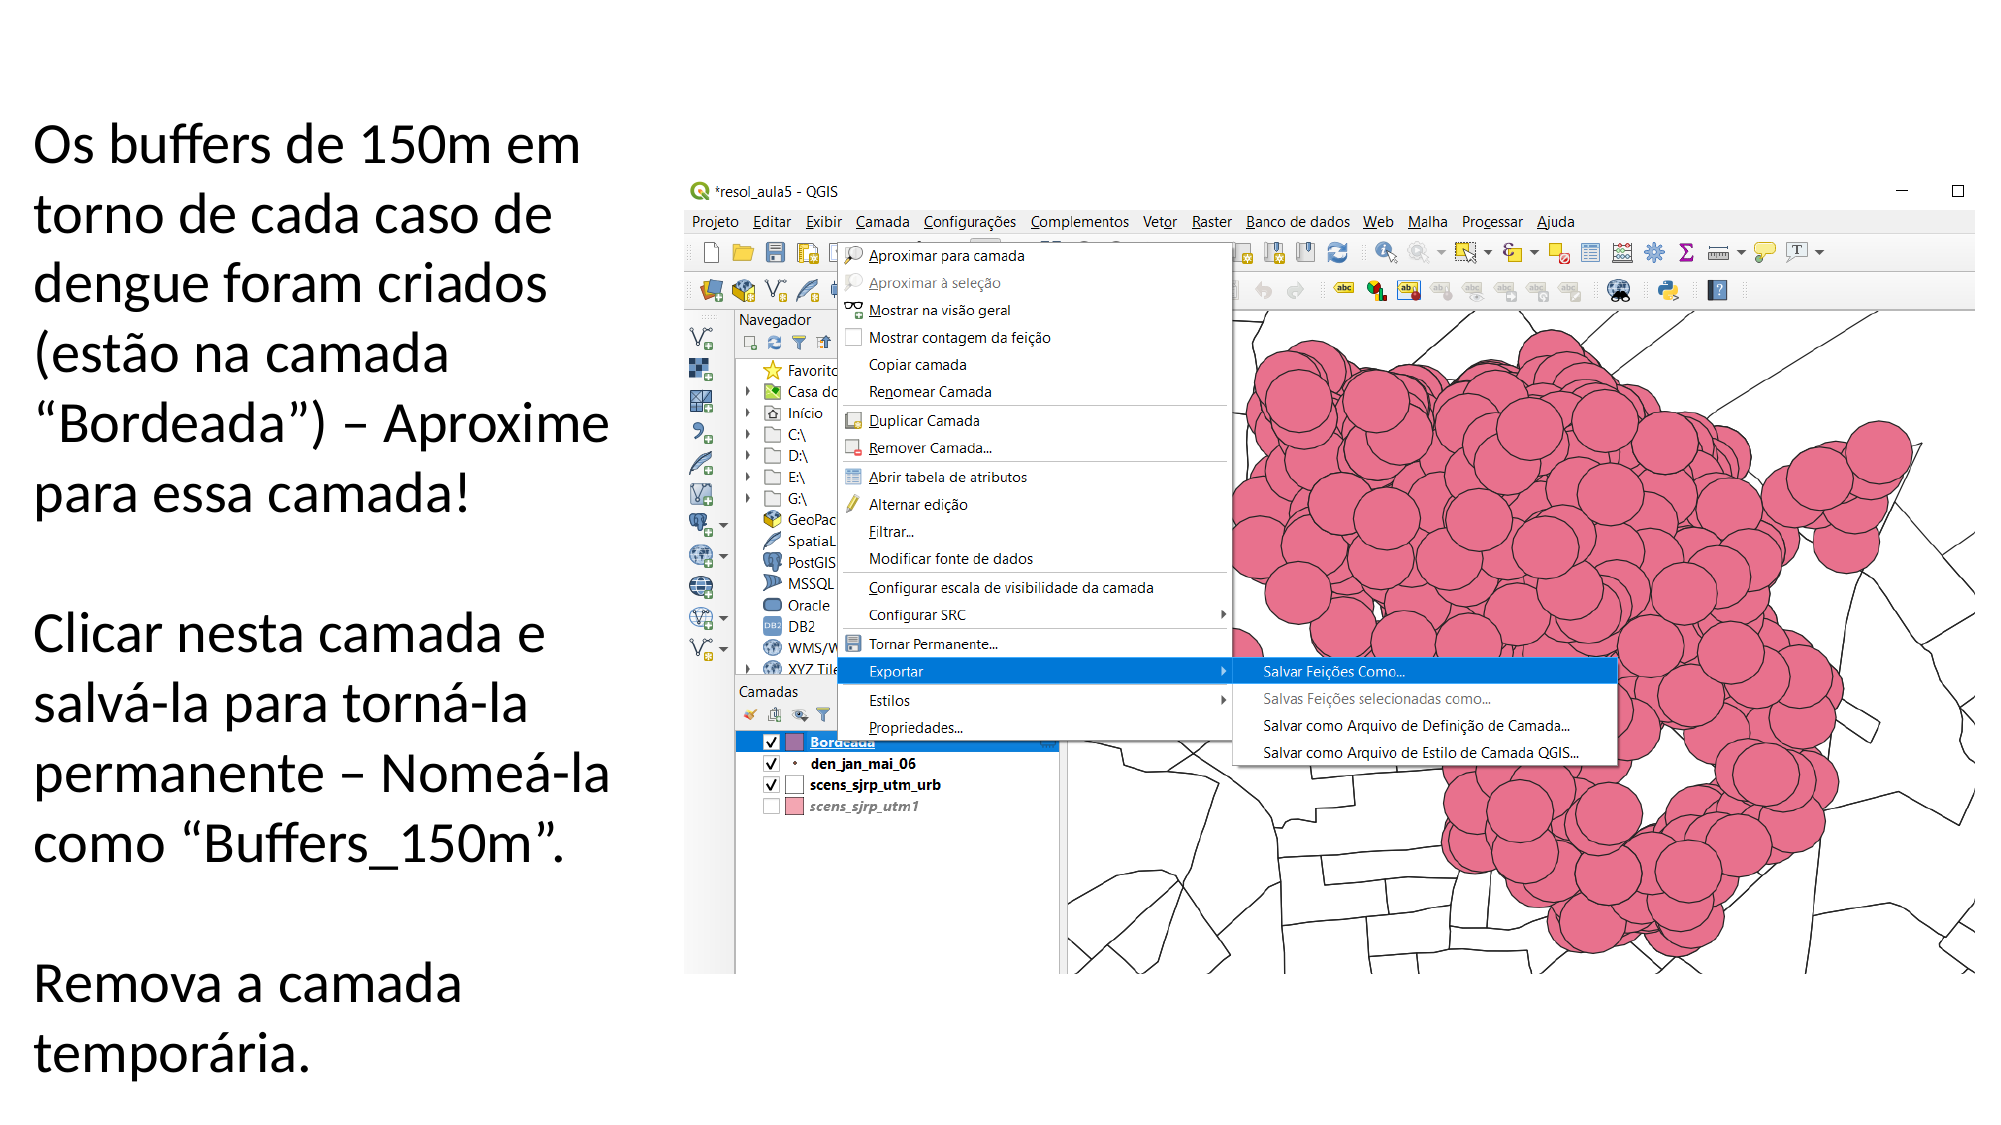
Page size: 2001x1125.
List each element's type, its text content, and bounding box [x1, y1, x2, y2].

text_box Os buffers de 150m em torno de cada caso de dengue foram criados (estão na camada “Bordeada”) – Aproxime para essa camada! Clicar nesta camada e salvá-la para torná-la permanente – Nomeá-la como “Buffers_150m”. Remova a camada temporária. [18, 97, 633, 1092]
picture [684, 181, 1975, 974]
